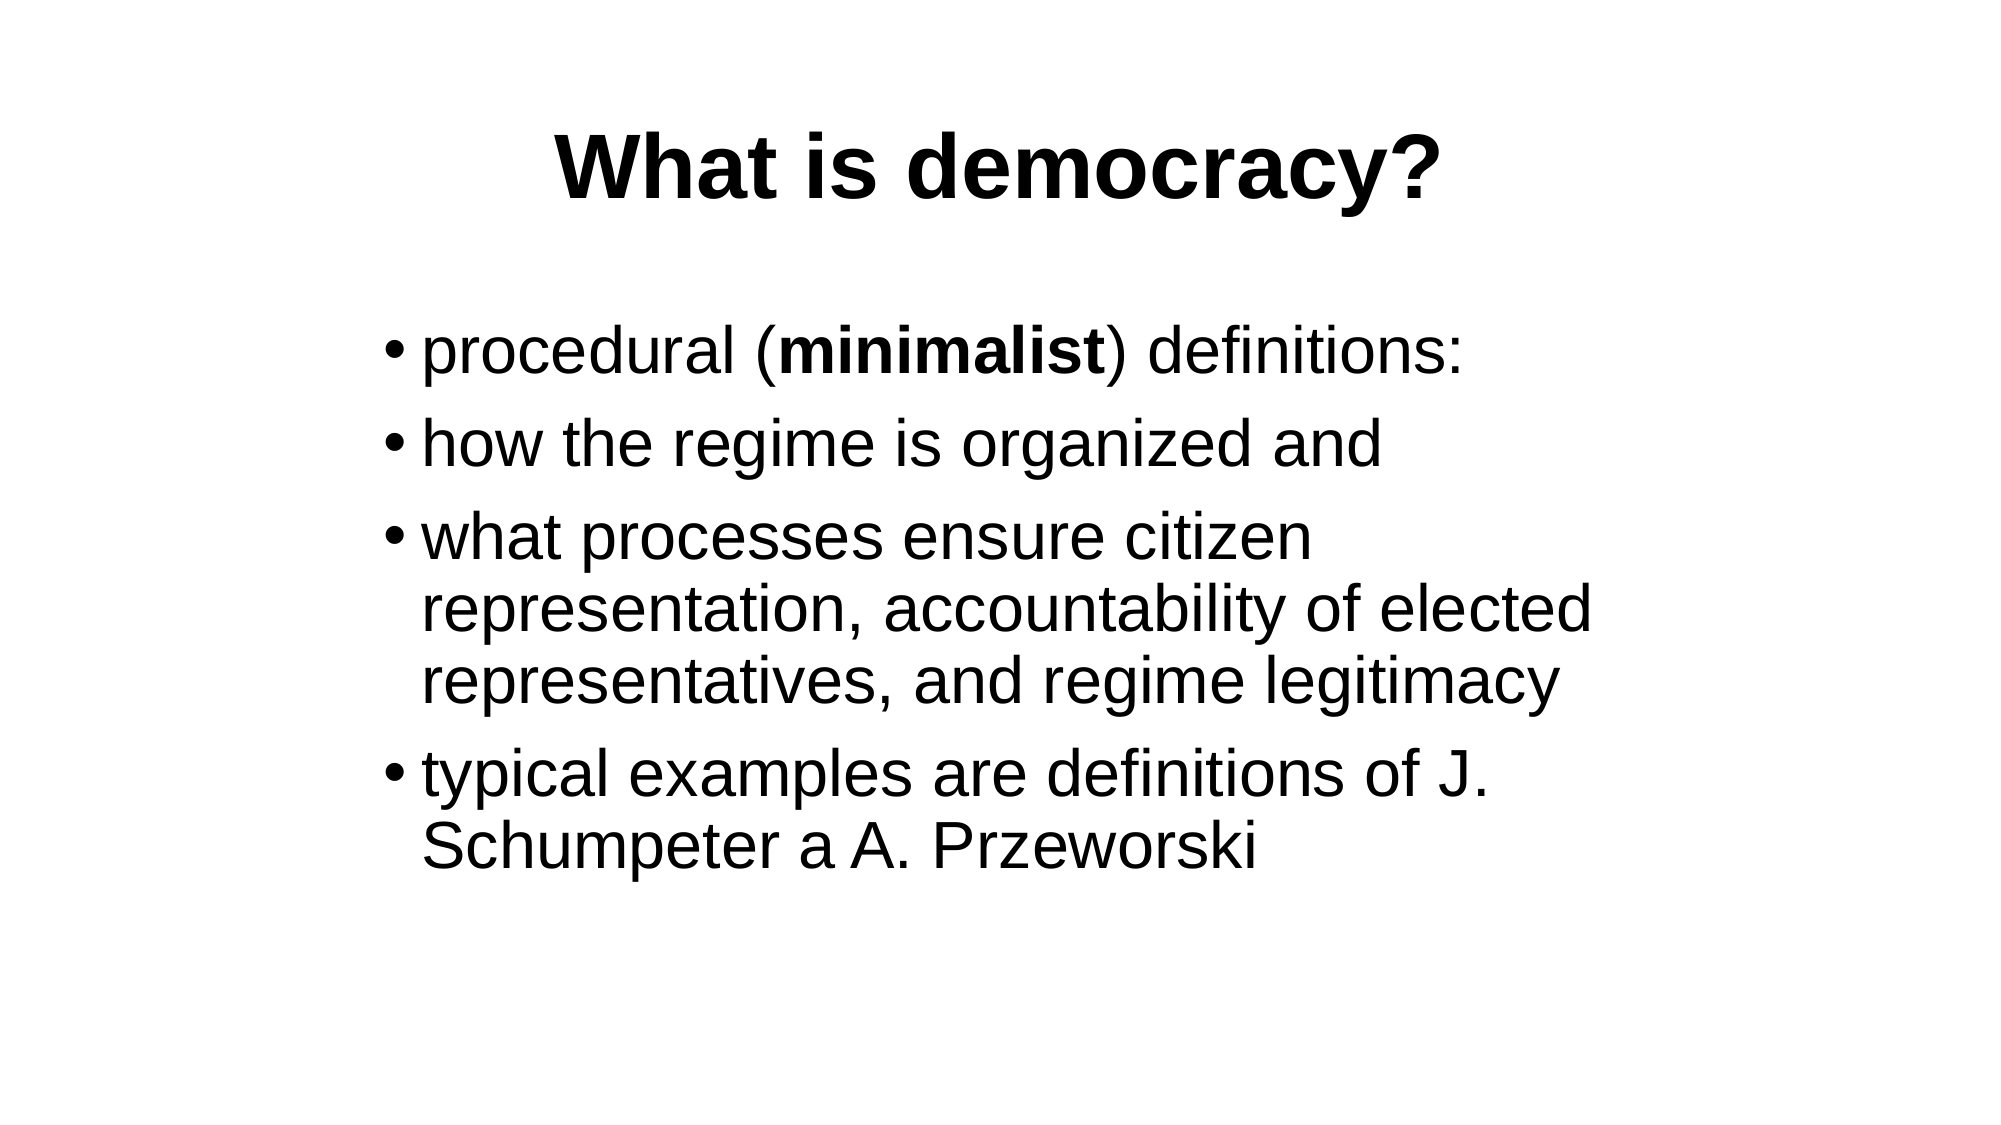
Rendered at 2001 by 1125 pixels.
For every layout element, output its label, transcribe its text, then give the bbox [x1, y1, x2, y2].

list procedural (minimalist) definitions: how the regime is organized and what processes ensure citizen representation, accountability of elected representatives, and regime legitimacy typical examples are definitions of J. Schumpeter a A. Przeworski [369, 308, 1631, 1016]
title What is democracy? [137, 59, 1863, 278]
